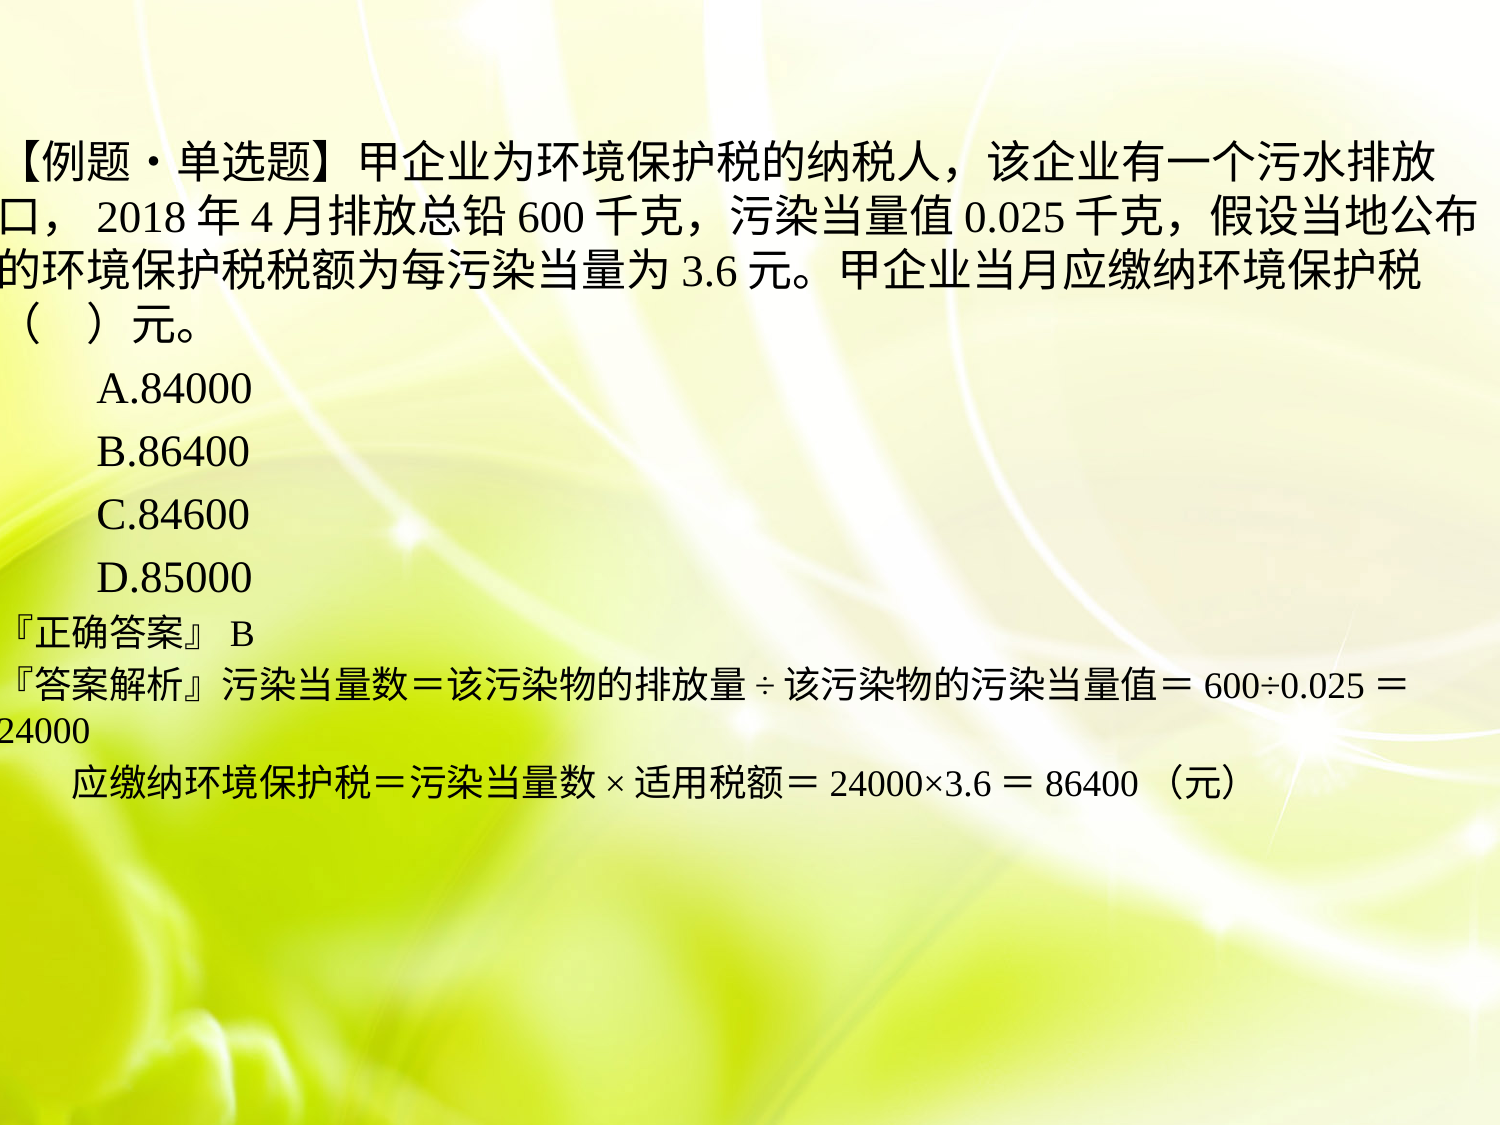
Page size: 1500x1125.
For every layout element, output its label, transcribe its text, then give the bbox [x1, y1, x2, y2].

list 【例题•单选题】甲企业为环境保护税的纳税人，该企业有一个污水排放口，2018年4月排放总铅600千克，污染当量值0.025千克，假设当地公布的环境保护税税额为每污染当量为3.6元。甲企业当月应缴纳环境保护税（ ）元。 A.84000 B.86400 C.84600 D.85000 『正确答案』B 『答案解析』污染当量数＝该污染物的排放量÷该污染物的污染当量值＝600÷0.025＝24000 应缴纳环境保护税＝污染当量数×适用税额＝24000×3.6＝86400（元） [0, 0, 1500, 1125]
